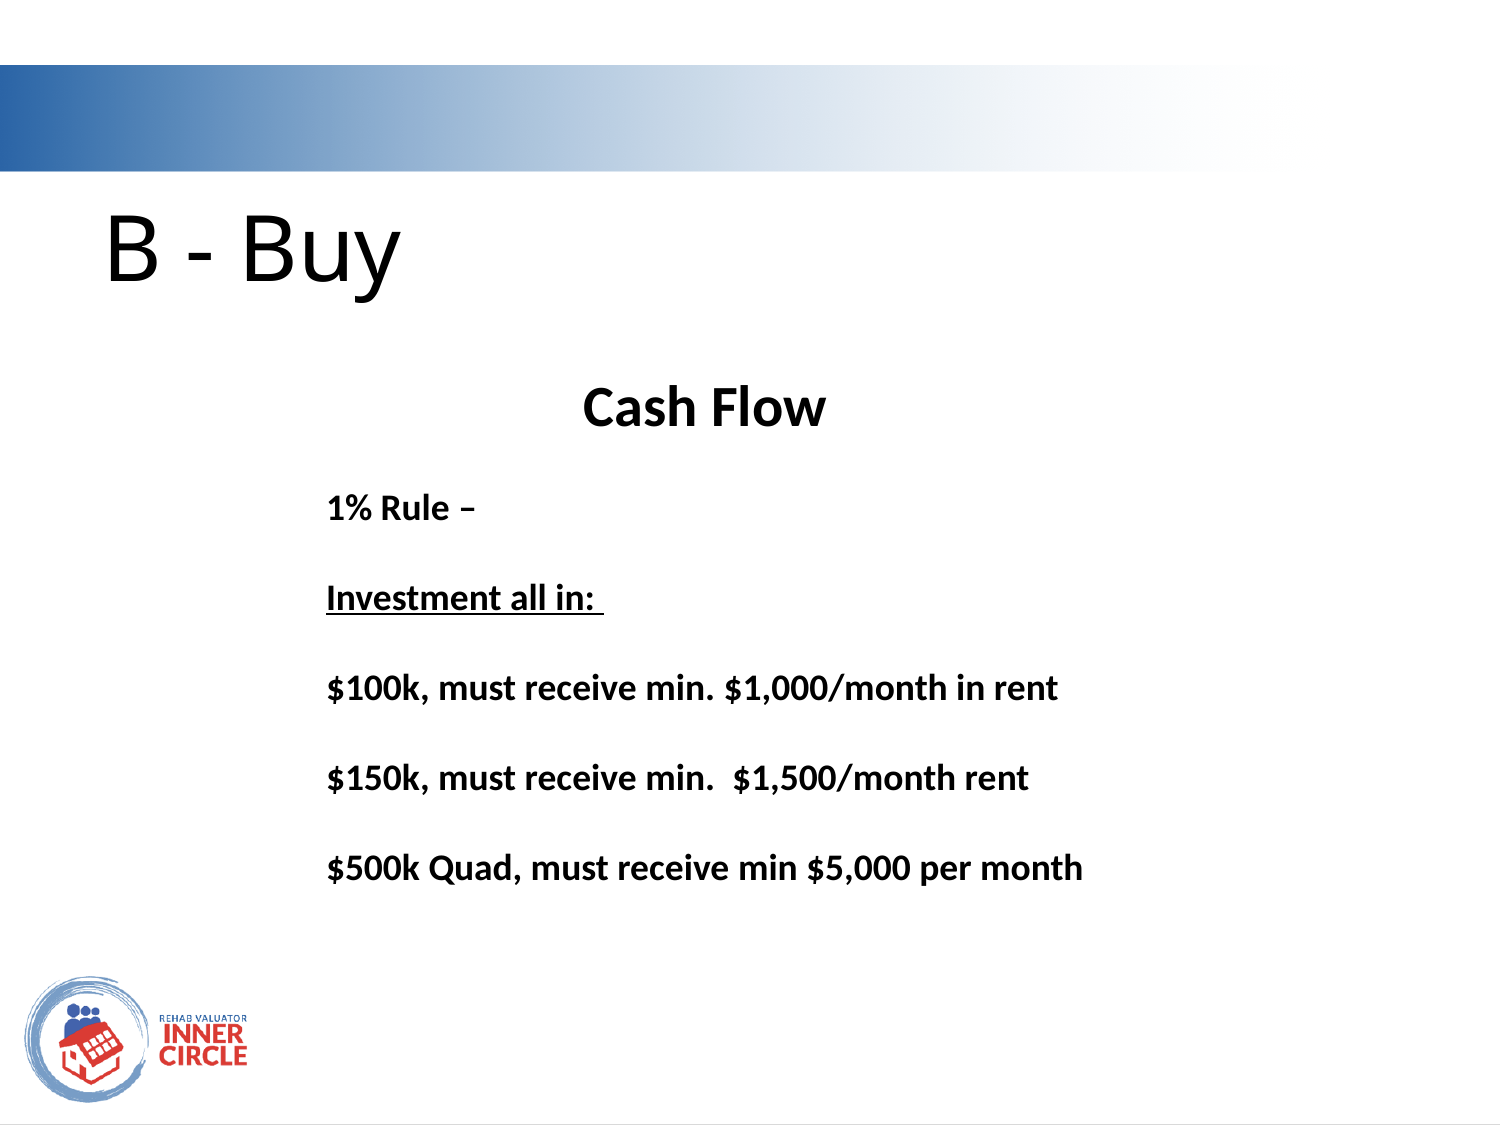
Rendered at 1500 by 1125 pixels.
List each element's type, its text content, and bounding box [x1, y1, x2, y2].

picture [0, 0, 1500, 1125]
text_box Cash Flow 1% Rule – Investment all in: $100k, must receive min. $1,000/month in rent $150k, must receive min. $1,500/month rent $500k Quad, must receive min $5,000 per month [311, 360, 1100, 1030]
title B - Buy [87, 142, 1381, 361]
